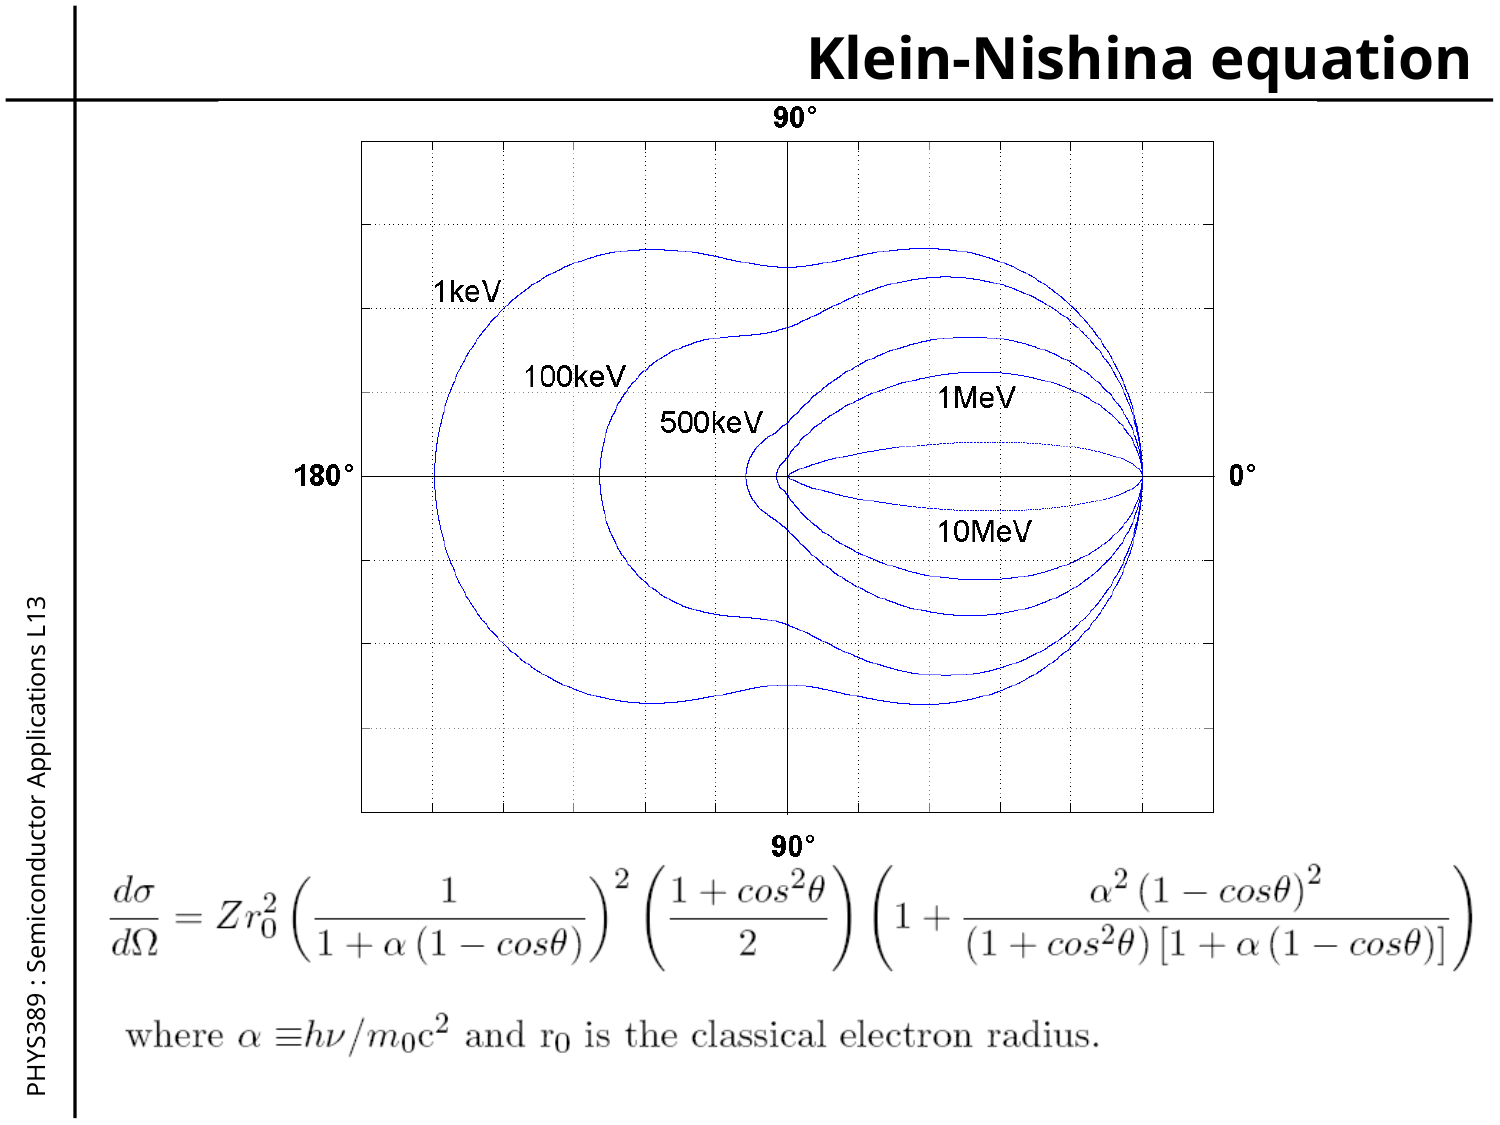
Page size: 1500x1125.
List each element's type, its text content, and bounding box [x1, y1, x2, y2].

title Klein-Nishina equation [87, 24, 1488, 88]
footer PHYS389 : Semiconductor Applications L13 [12, 125, 63, 1113]
picture [78, 101, 1487, 1071]
